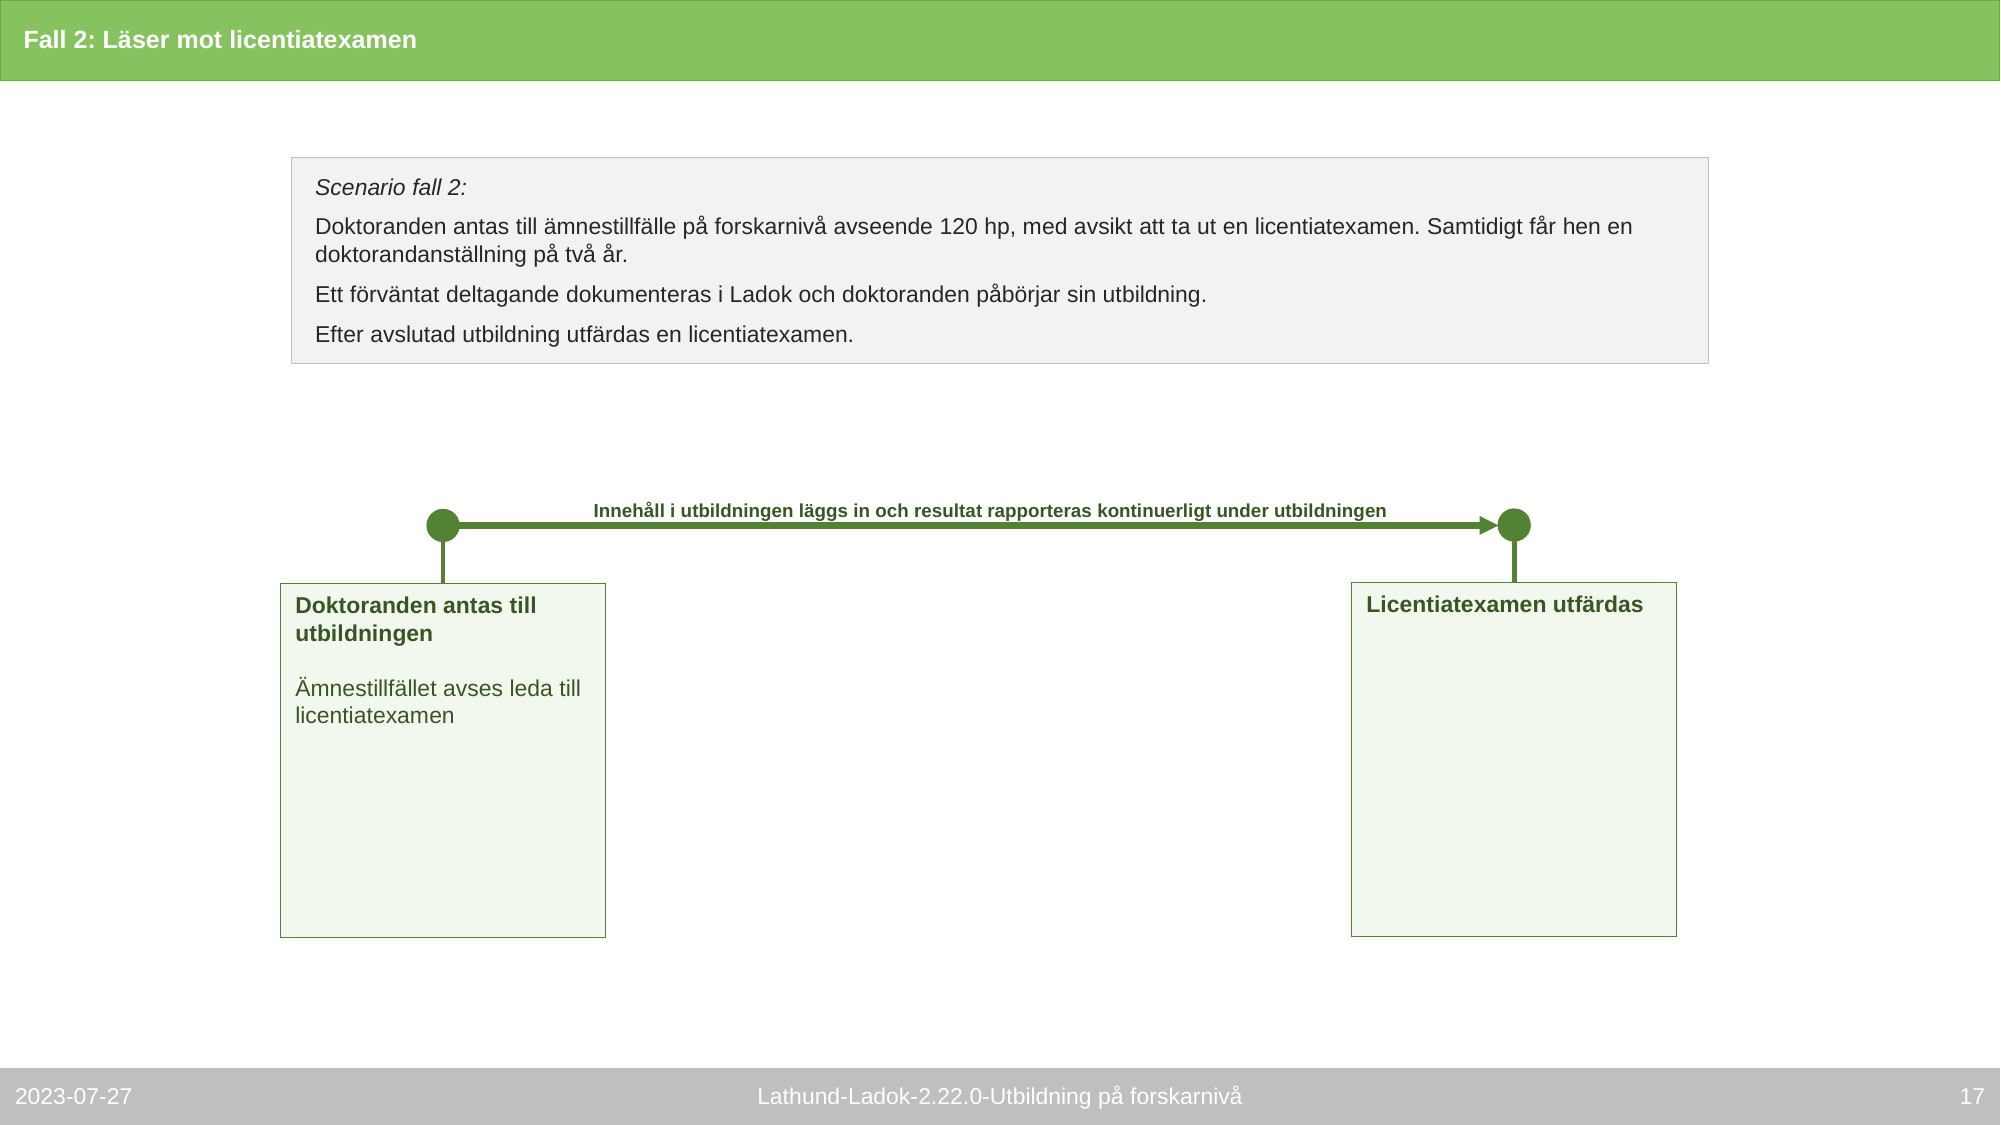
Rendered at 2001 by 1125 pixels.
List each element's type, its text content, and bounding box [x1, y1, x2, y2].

text_box [1497, 508, 1531, 542]
slide_number 16 [1550, 1065, 2000, 1125]
footer Lathund-Ladok-2.22.0-Utbildning på forskarnivå [662, 1065, 1338, 1125]
title Fall 2: Läser mot licentiatexamen [0, 0, 2000, 81]
text_box Innehåll i utbildningen läggs in och resultat rapporteras kontinuerligt under utbildningen [555, 491, 1426, 525]
text_box Licentiatexamen utfärdas [1351, 582, 1677, 937]
text_box Doktoranden antas till utbildningen Ämnestillfället avses leda till licentiatexamen [280, 583, 606, 938]
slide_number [0, 1065, 450, 1125]
list Scenario fall 2: Doktoranden antas till ämnestillfälle på forskarnivå avseende 120 hp, med avsikt att ta ut en licentiatexamen. Samtidigt får hen en doktorandanställning på två år. Ett förväntat deltagande dokumenteras i Ladok och doktoranden påbörjar sin utbildning. Efter avslutad utbildning utfärdas en licentiatexamen. [291, 157, 1709, 364]
text_box [426, 508, 460, 542]
